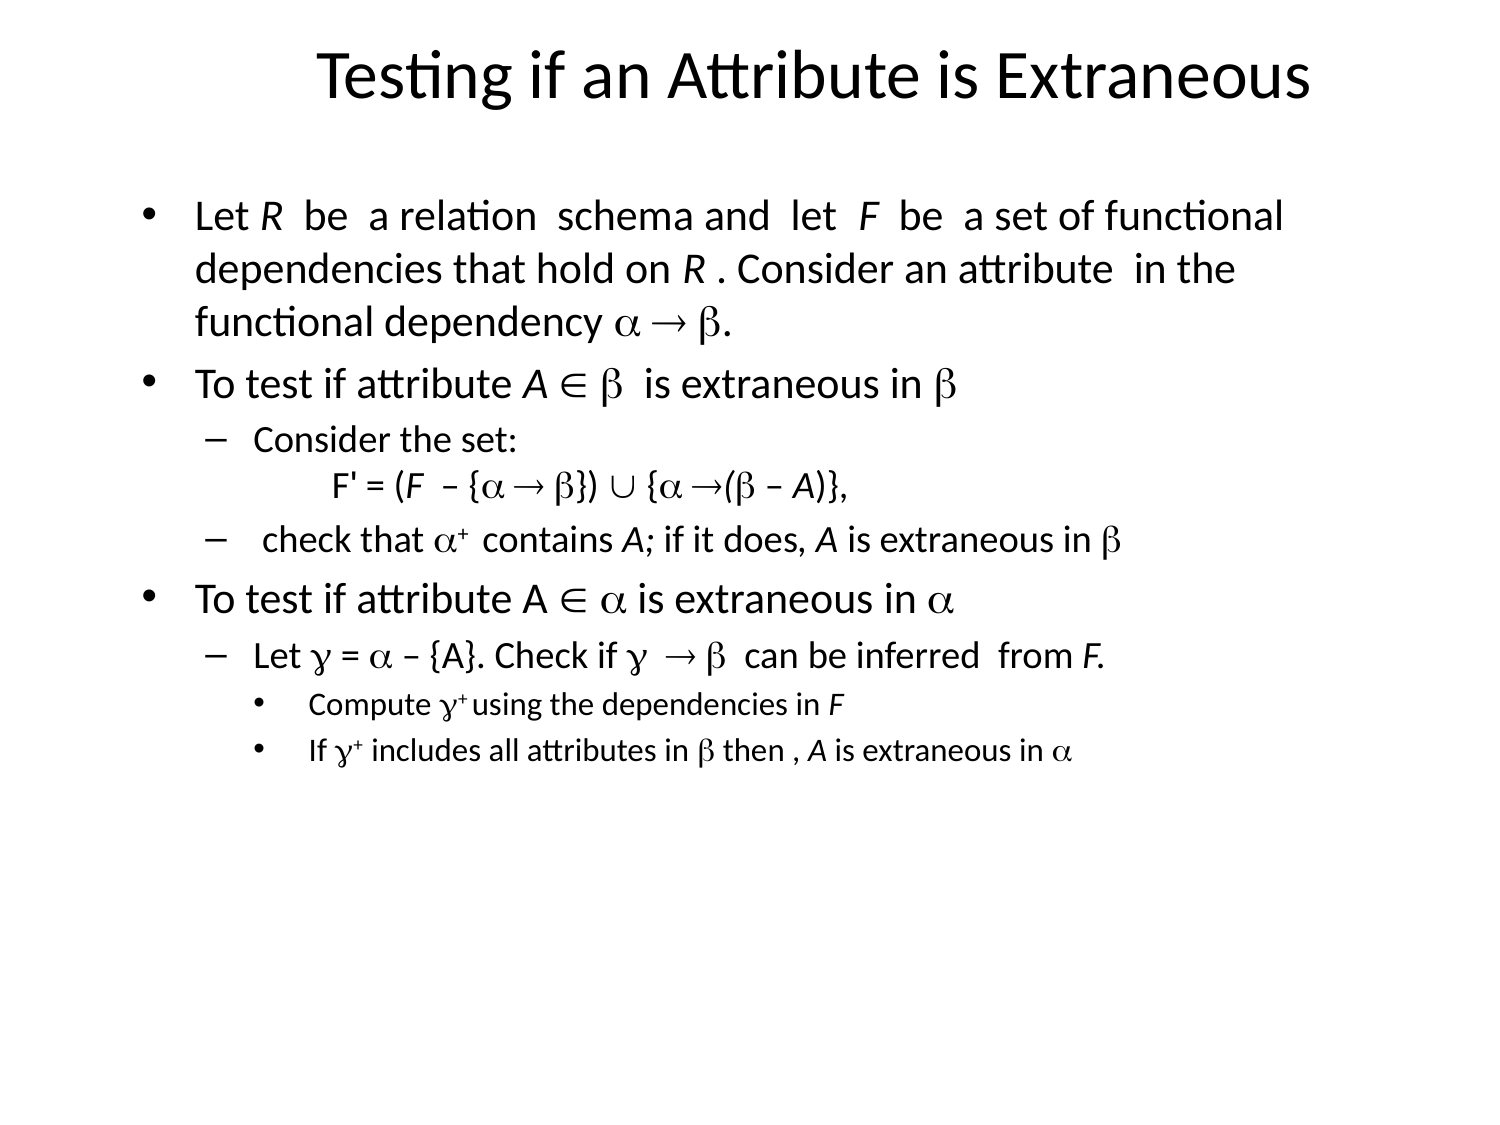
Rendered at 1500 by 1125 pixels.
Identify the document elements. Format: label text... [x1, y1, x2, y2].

list Let R be a relation schema and let F be a set of functional dependencies that hold on R . Consider an attribute in the functional dependency   . To test if attribute A   is extraneous in  Consider the set: F' = (F – {  })  { ( – A)}, check that + contains A; if it does, A is extraneous in  To test if attribute A   is extraneous in  Let  =  – {A}. Check if    can be inferred from F. Compute + using the dependencies in F If + includes all attributes in  then , A is extraneous in  [126, 179, 1356, 788]
title Testing if an Attribute is Extraneous [184, 21, 1445, 122]
